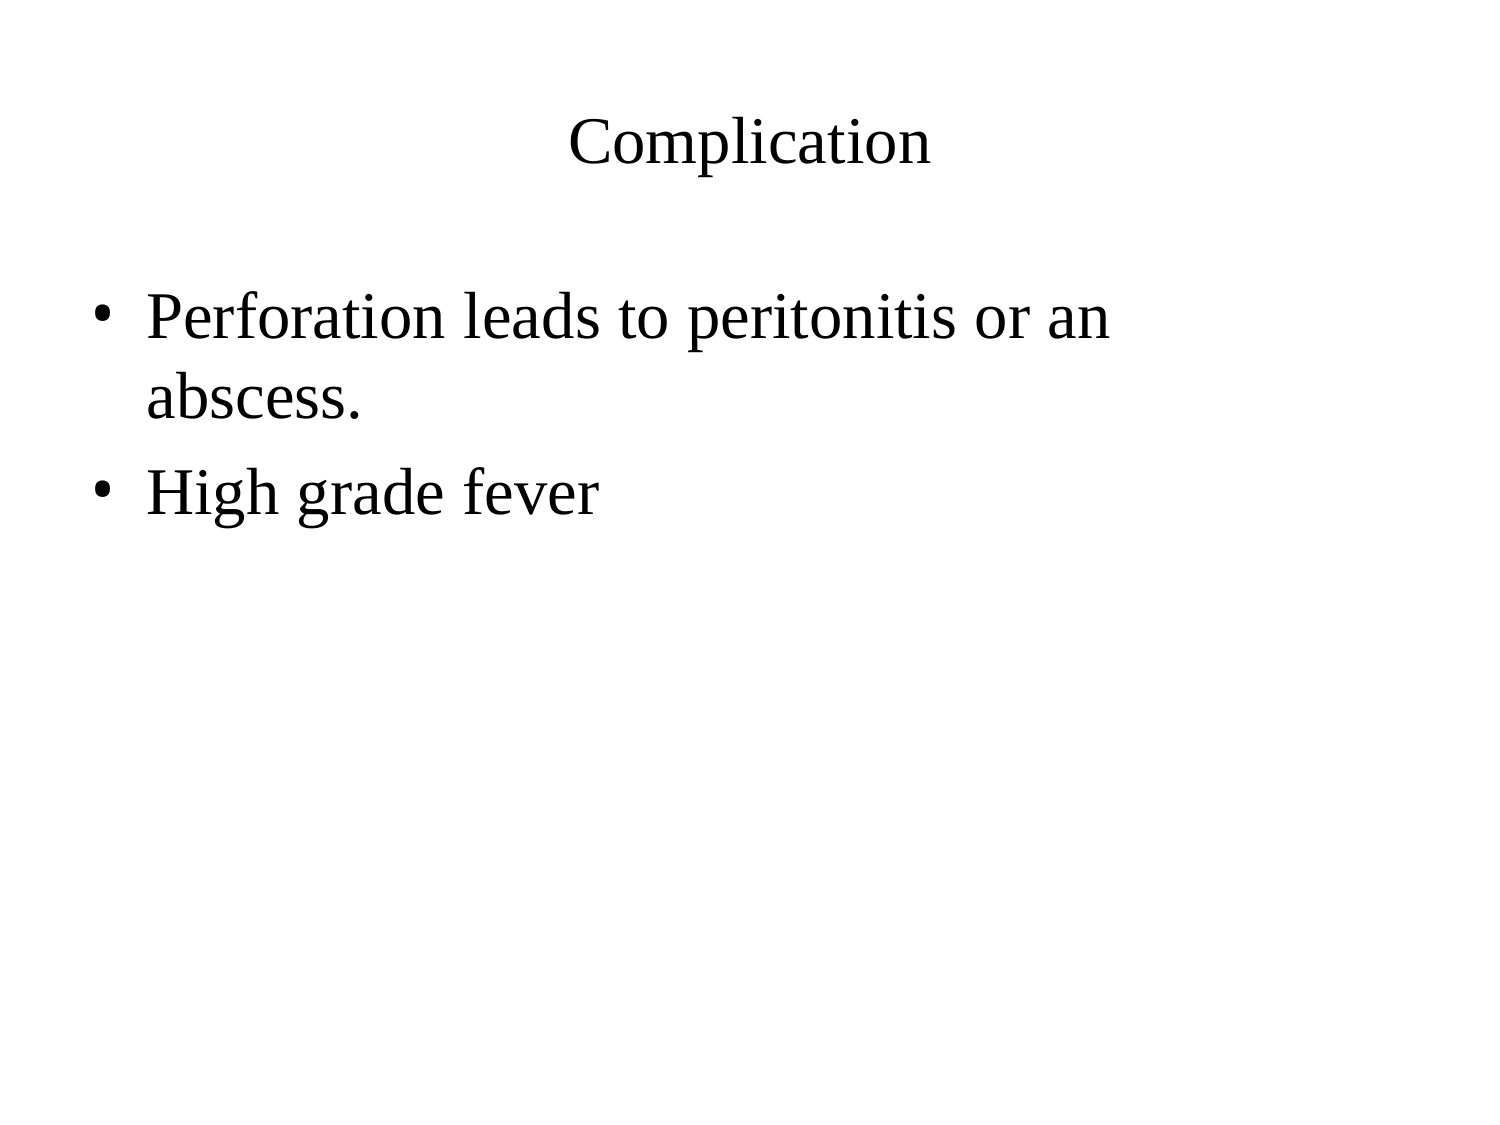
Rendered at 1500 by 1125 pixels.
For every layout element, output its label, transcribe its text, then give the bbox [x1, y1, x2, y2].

text_box Complication Perforation leads to peritonitis or an abscess. High grade fever [87, 94, 1345, 528]
